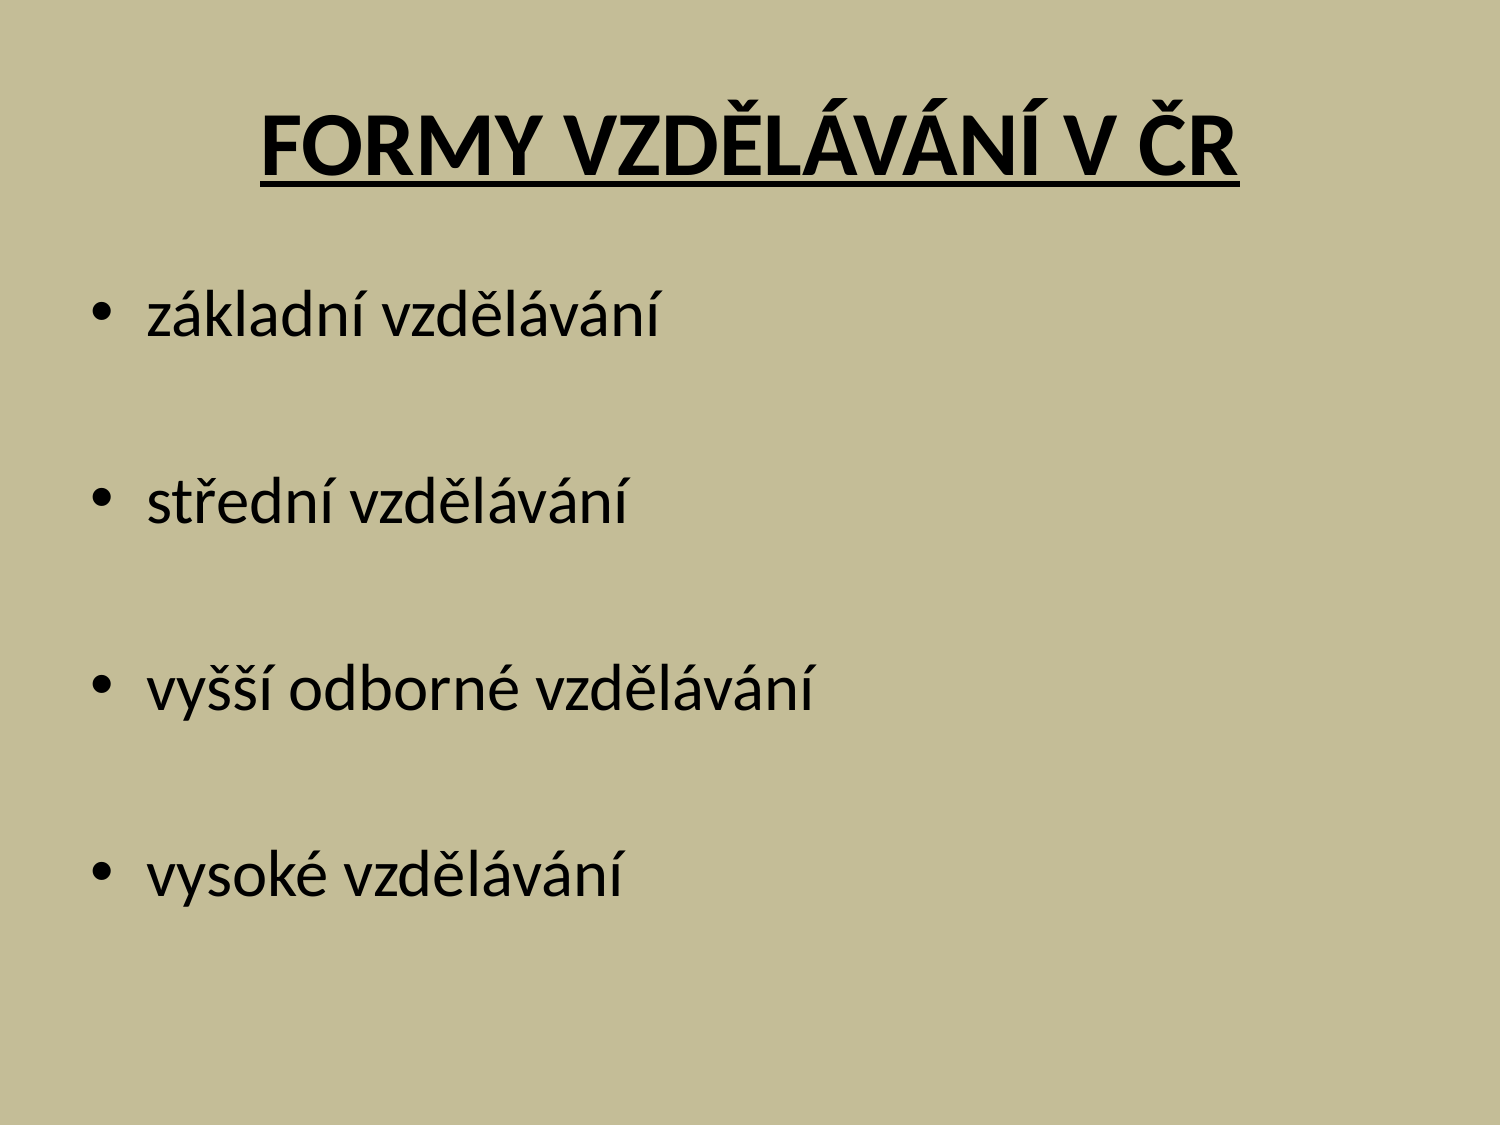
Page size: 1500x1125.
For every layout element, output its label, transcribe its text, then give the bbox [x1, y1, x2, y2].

list základní vzdělávání střední vzdělávání vyšší odborné vzdělávání vysoké vzdělávání [75, 262, 1425, 1005]
title FORMY VZDĚLÁVÁNÍ V ČR [75, 45, 1425, 233]
